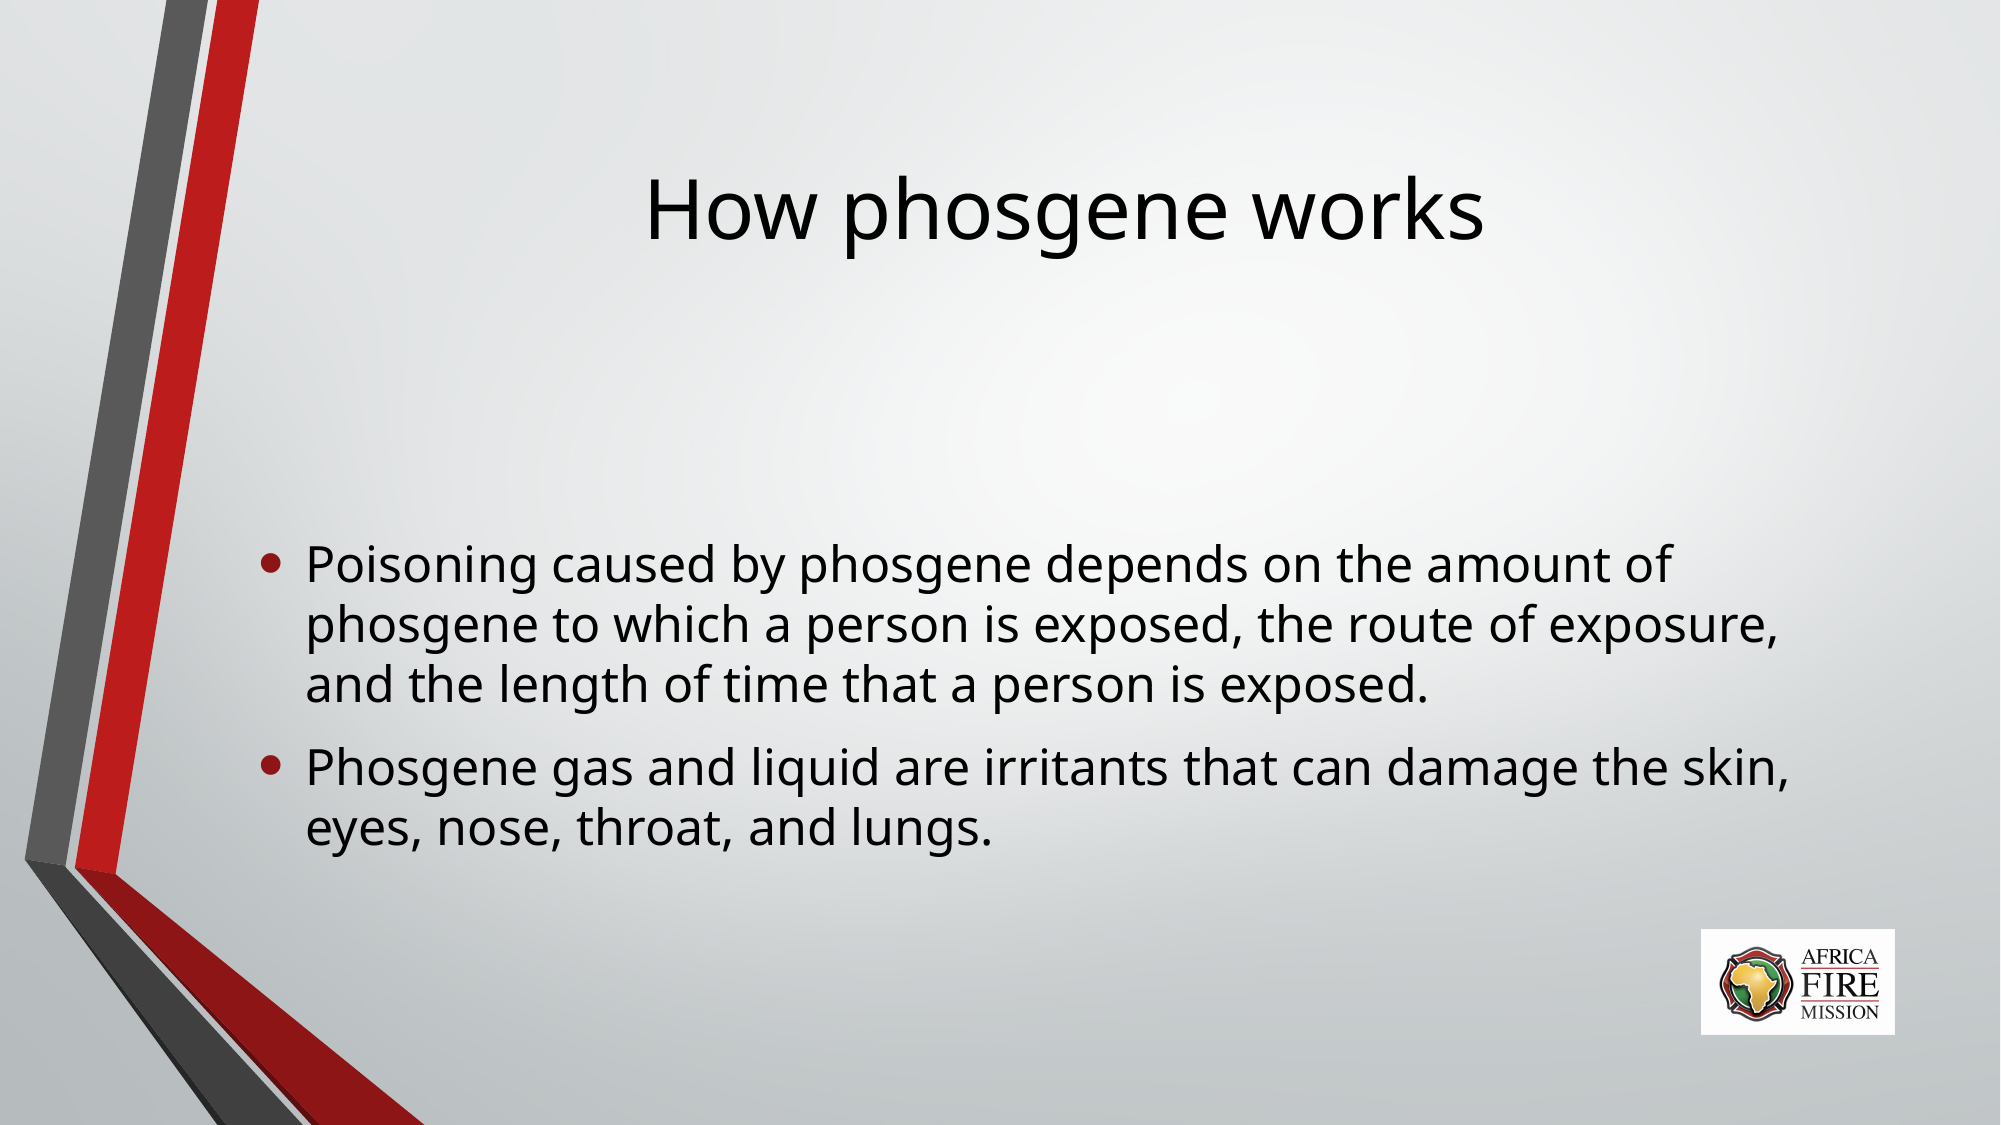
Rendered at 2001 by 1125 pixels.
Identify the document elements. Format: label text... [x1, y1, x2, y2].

picture [1701, 929, 1895, 1035]
list Poisoning caused by phosgene depends on the amount of phosgene to which a person is exposed, the route of exposure, and the length of time that a person is exposed. Phosgene gas and liquid are irritants that can damage the skin, eyes, nose, throat, and lungs. [243, 437, 1887, 950]
title How phosgene works [243, 112, 1887, 400]
